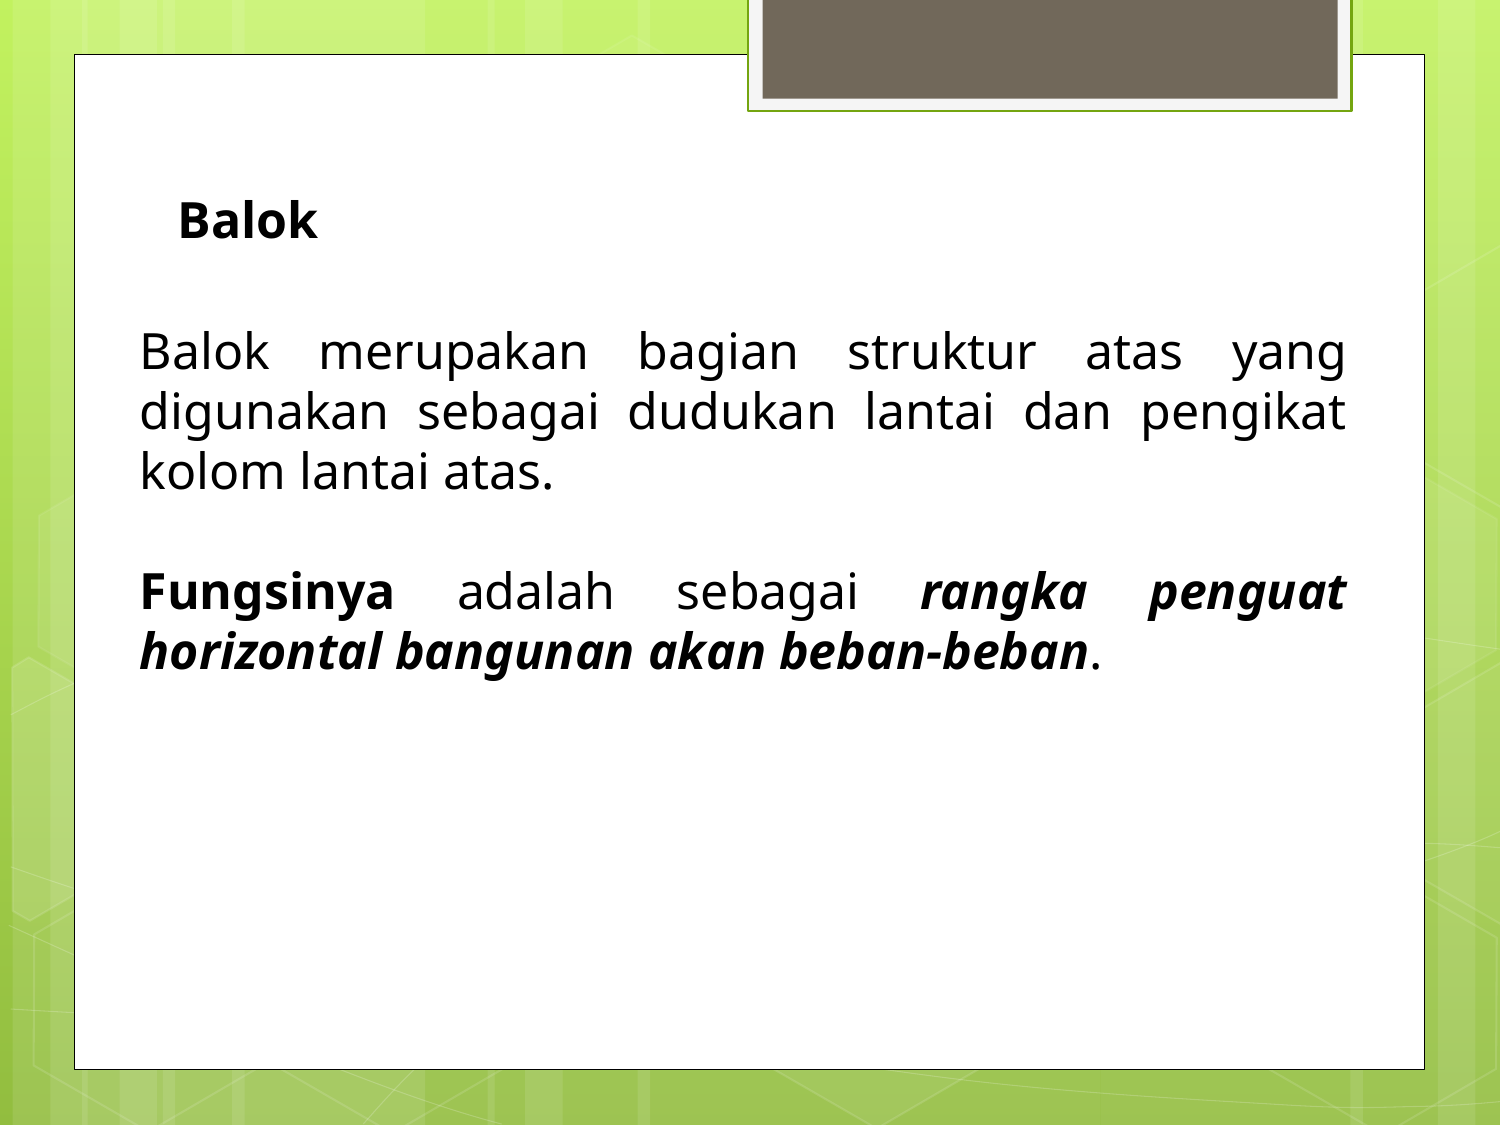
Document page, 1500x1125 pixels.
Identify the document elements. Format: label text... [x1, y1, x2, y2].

text_box Balok merupakan bagian struktur atas yang digunakan sebagai dudukan lantai dan pengikat kolom lantai atas. Fungsinya adalah sebagai rangka penguat horizontal bangunan akan beban-beban. [125, 312, 1363, 688]
title Balok [162, 162, 1315, 257]
